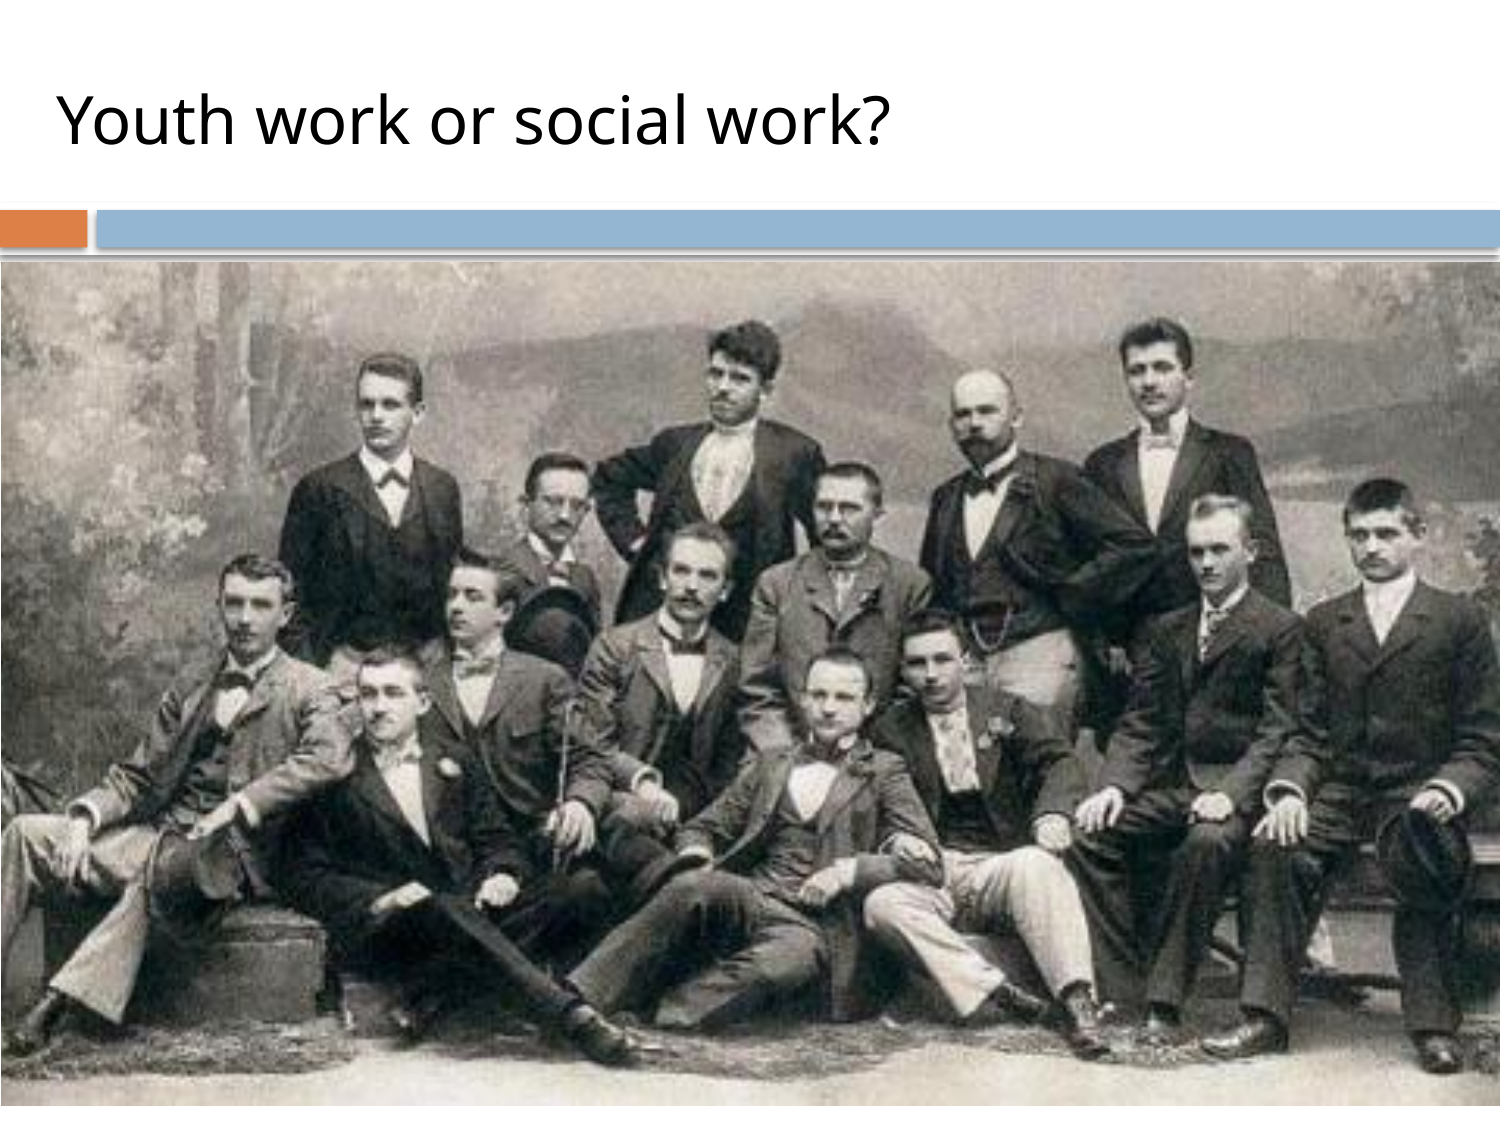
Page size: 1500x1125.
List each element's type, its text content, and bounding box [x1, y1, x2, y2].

picture [1, 161, 1500, 1107]
text_box Youth work or social work? [41, 70, 908, 161]
title [100, 37, 1438, 161]
